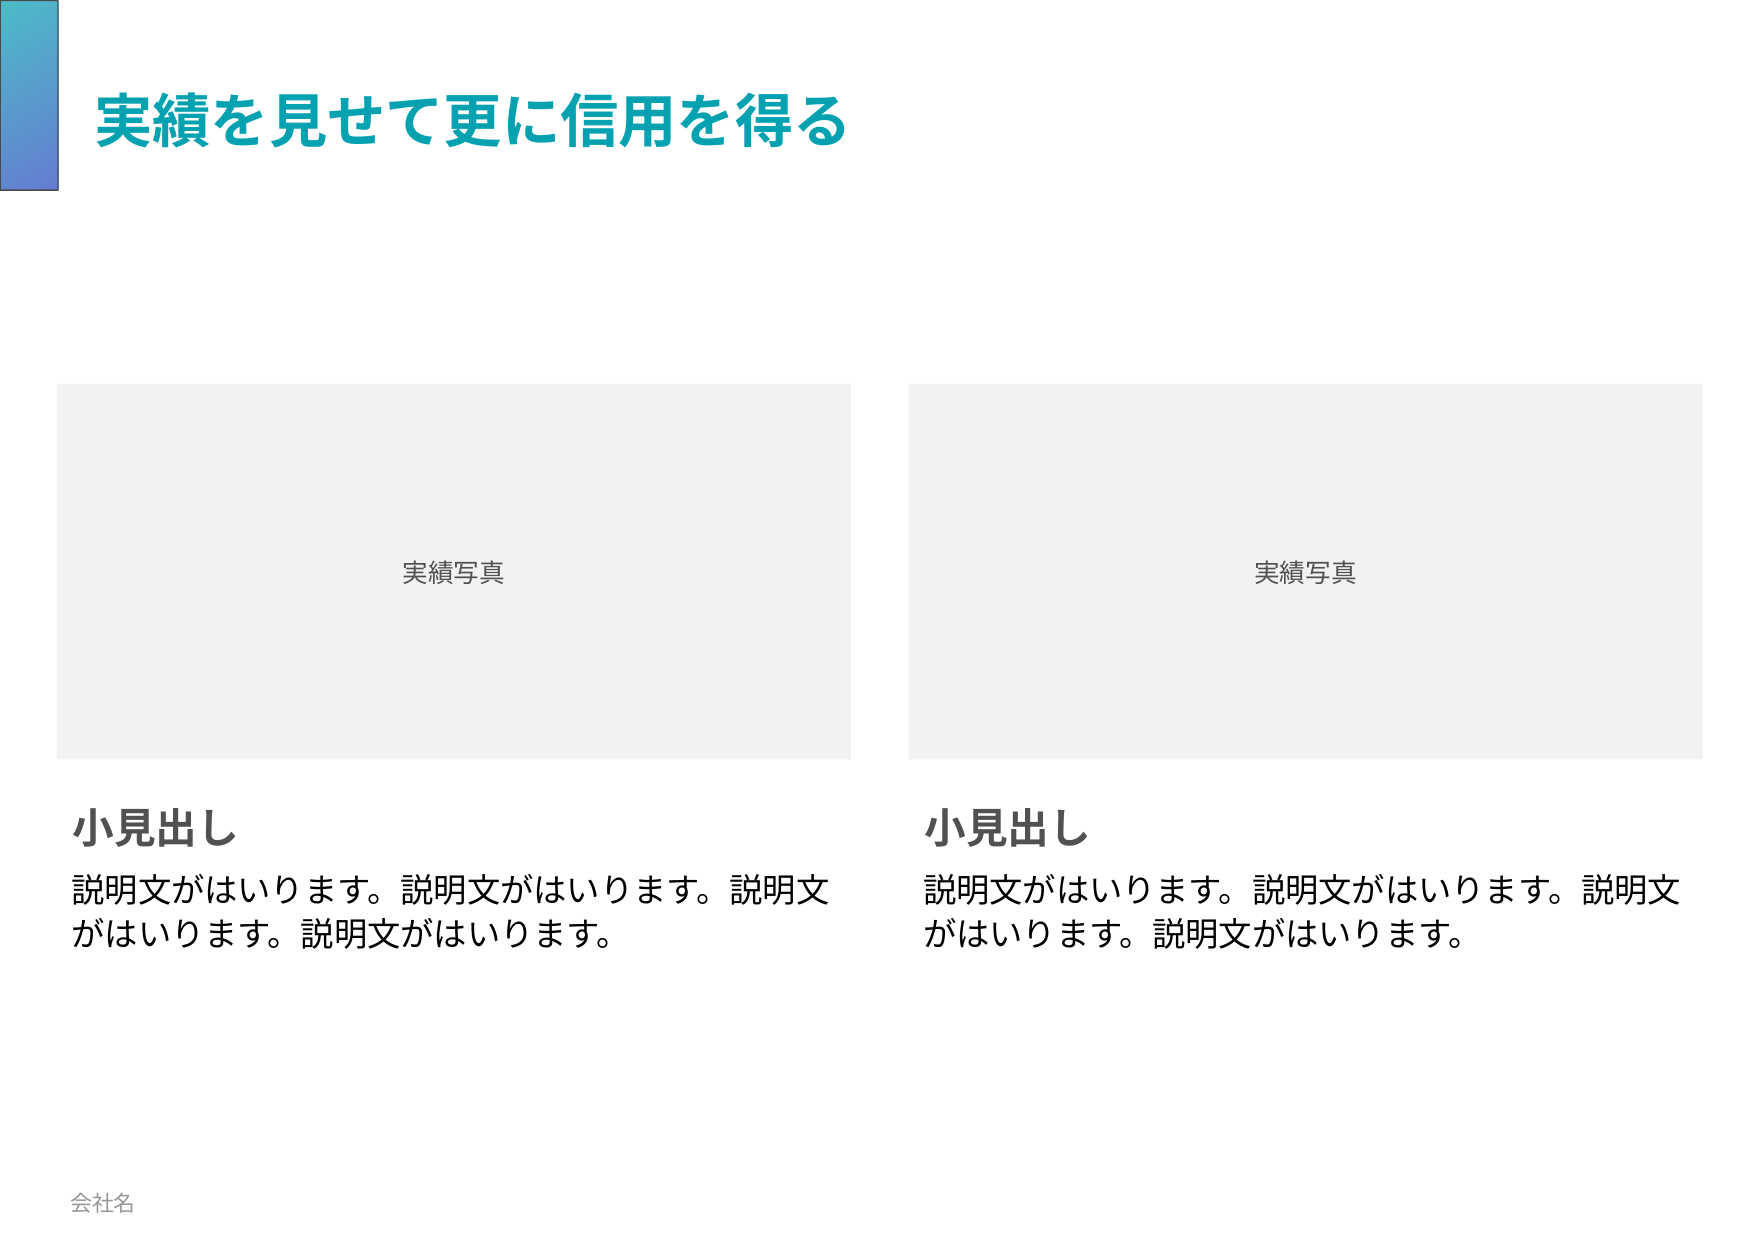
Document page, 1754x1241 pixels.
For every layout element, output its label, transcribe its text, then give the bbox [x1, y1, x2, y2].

text_box 小見出し [911, 801, 1563, 854]
footer 会社名 [55, 1169, 574, 1236]
text_box 小見出し [59, 801, 711, 854]
text_box [55, 382, 853, 762]
text_box 説明文がはいります。説明文がはいります。説明文がはいります。説明文がはいります。 [908, 854, 1703, 961]
text_box 実績写真 [1233, 546, 1378, 599]
text_box 実績写真 [381, 546, 526, 599]
text_box 説明文がはいります。説明文がはいります。説明文がはいります。説明文がはいります。 [56, 854, 851, 961]
text_box [907, 382, 1705, 762]
title 実績を見せて更に信用を得る [79, 70, 1754, 161]
